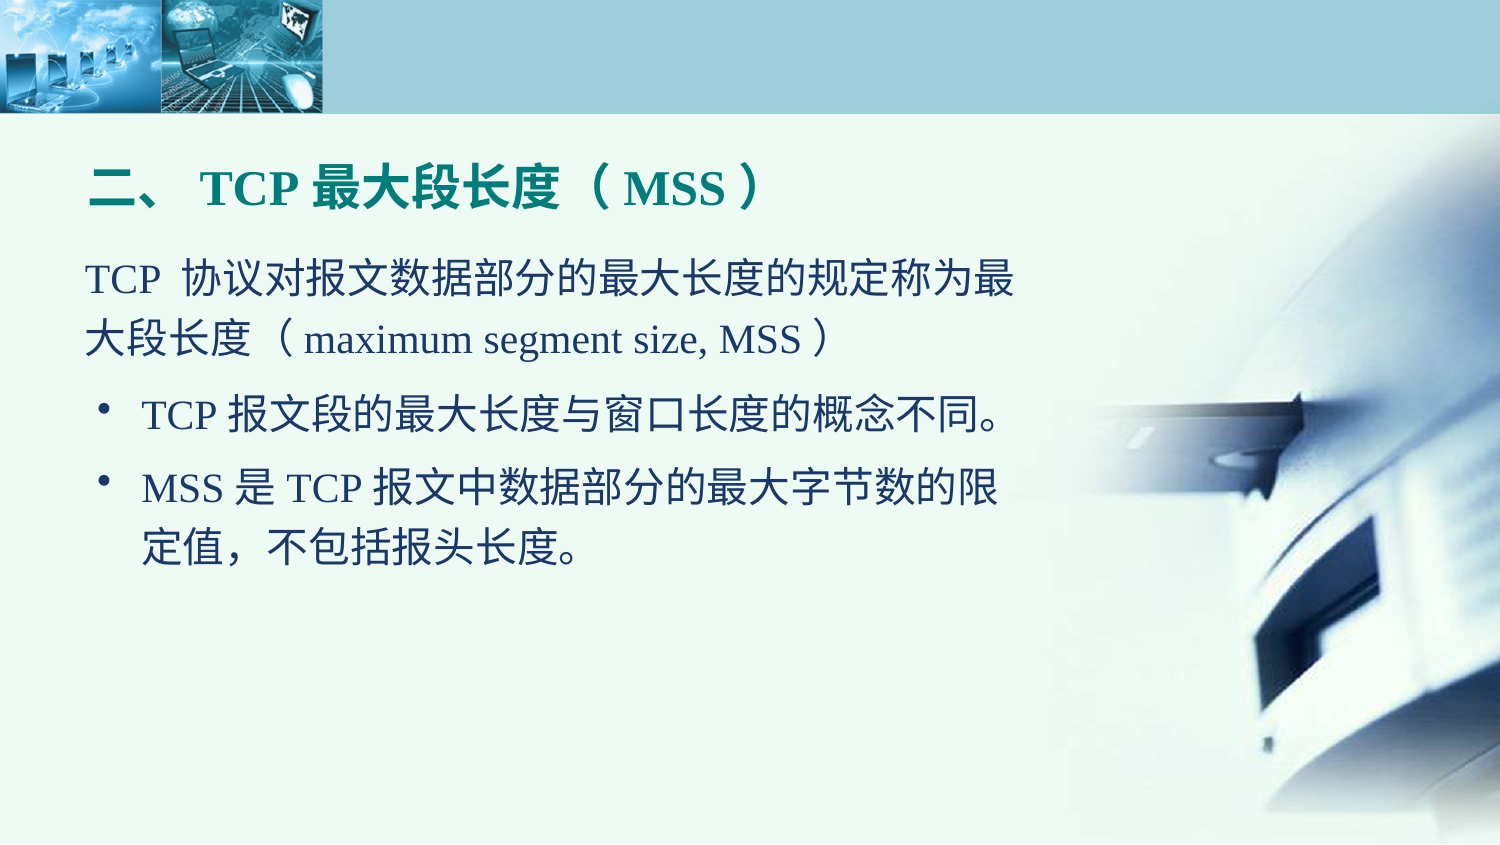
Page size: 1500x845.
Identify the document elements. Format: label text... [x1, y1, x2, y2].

picture [0, 0, 1500, 844]
list TCP报文段的最大长度与窗口长度的概念不同。 MSS是TCP报文中数据部分的最大字节数的限定值，不包括报头长度。 [81, 370, 1055, 609]
title 二、TCP最大段长度（MSS） [72, 112, 1348, 259]
text_box TCP 协议对报文数据部分的最大长度的规定称为最大段长度（maximum segment size, MSS） [70, 234, 1032, 370]
